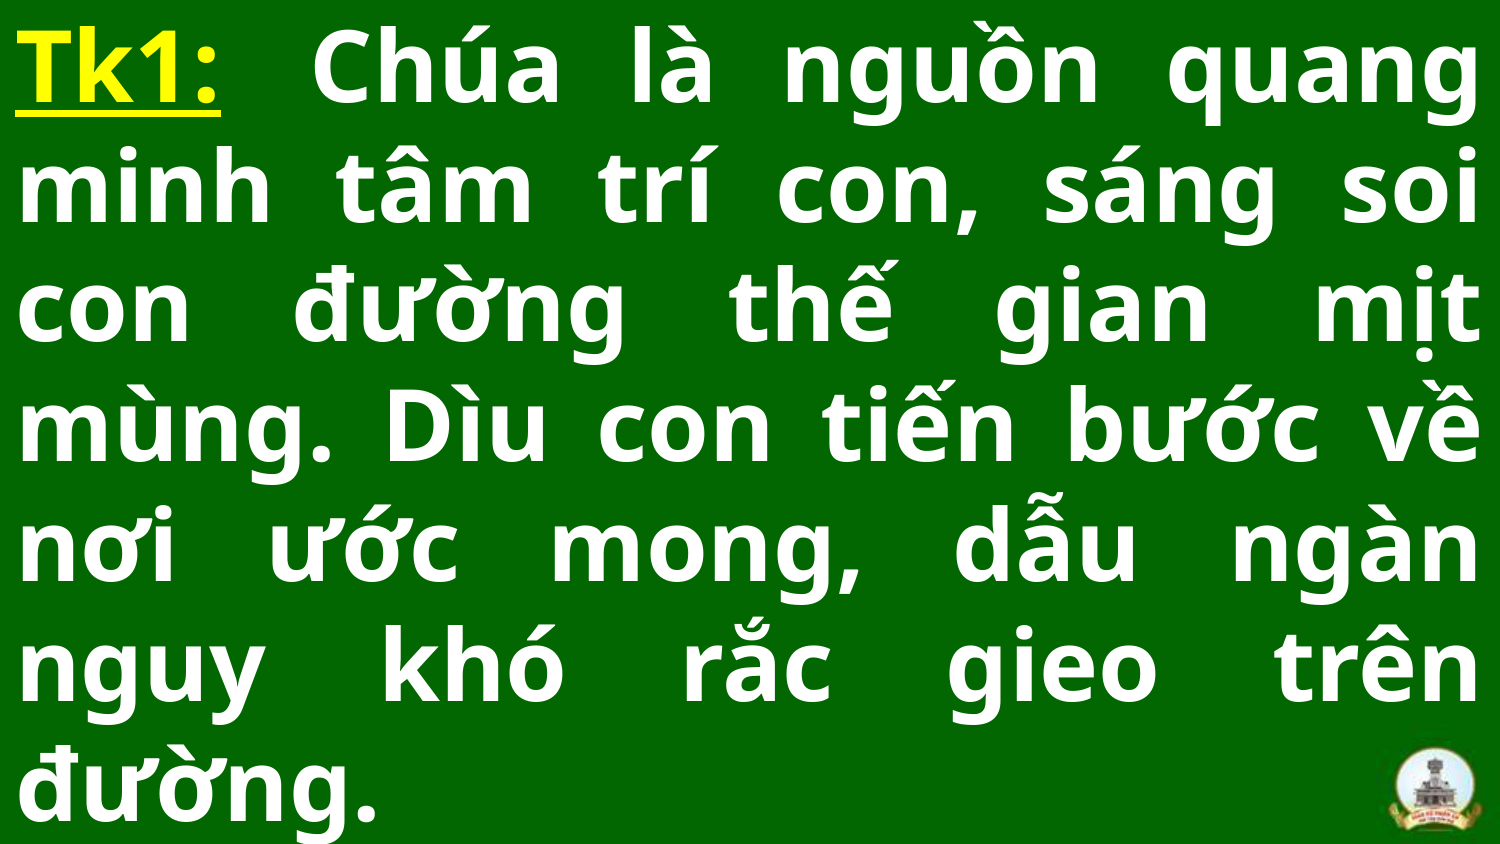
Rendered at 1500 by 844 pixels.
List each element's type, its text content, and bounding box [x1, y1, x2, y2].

subtitle Tk1: Chúa là nguồn quang minh tâm trí con, sáng soi con đường thế gian mịt mùng. Dìu con tiến bước về nơi ước mong, dẫu ngàn nguy khó rắc gieo trên đường. [0, 0, 1500, 844]
